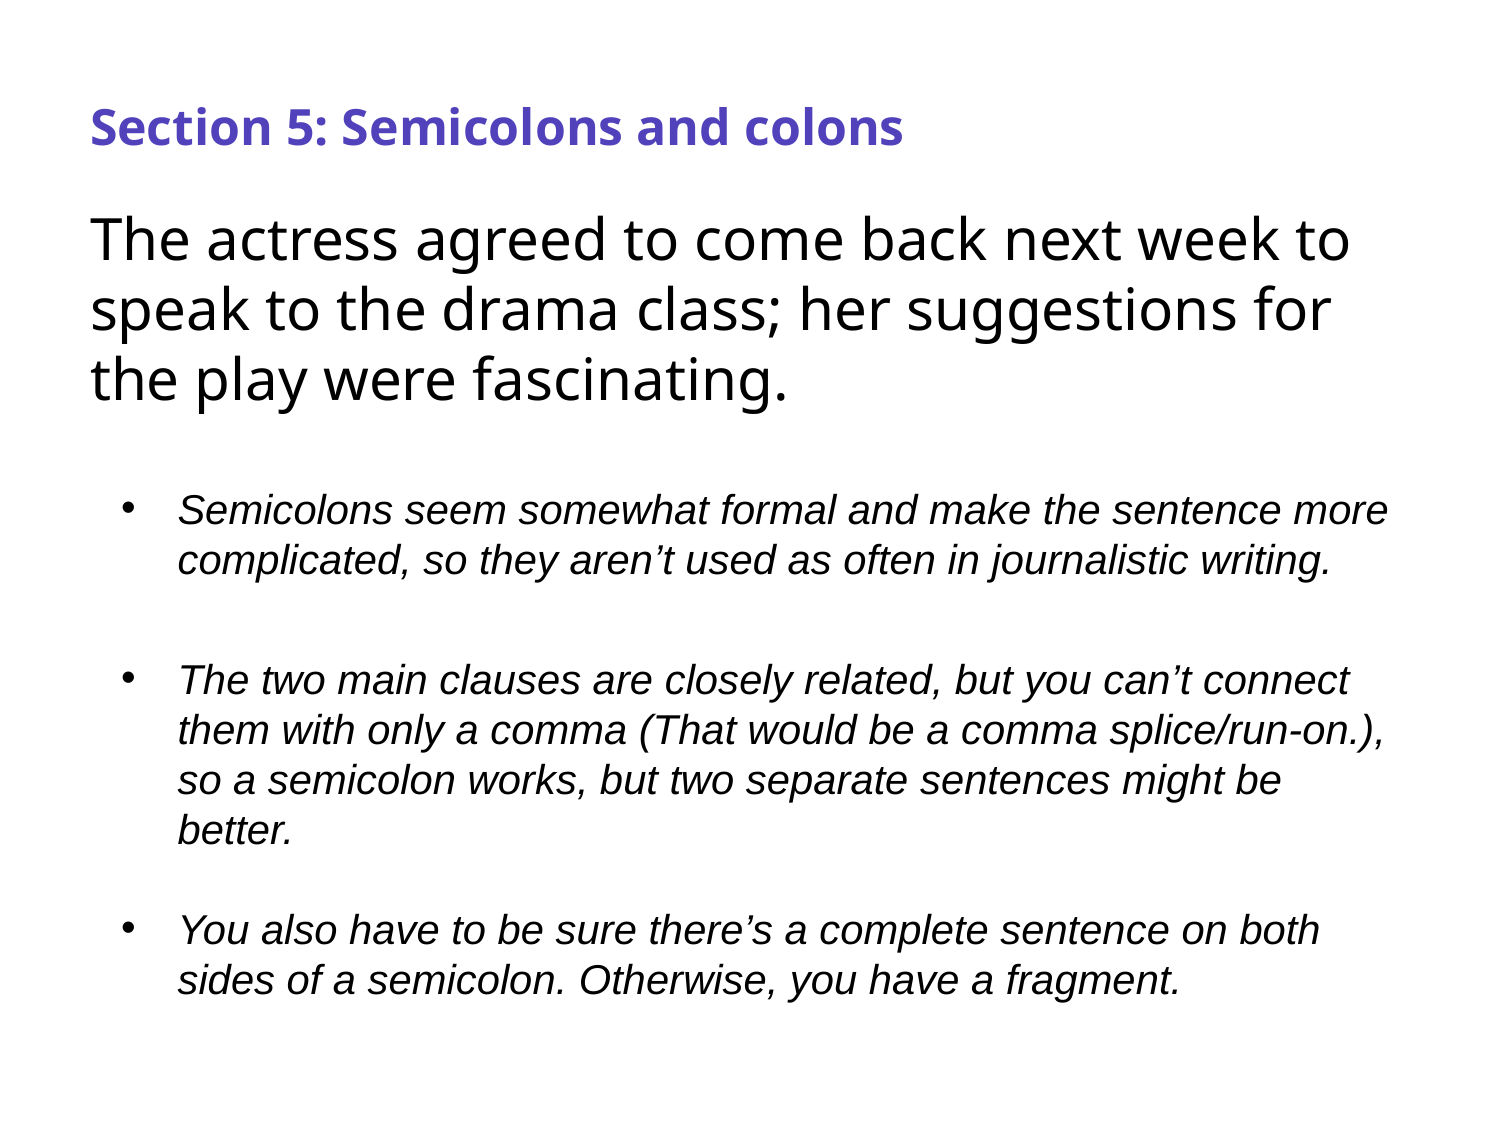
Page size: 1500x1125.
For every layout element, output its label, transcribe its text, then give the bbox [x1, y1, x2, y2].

list The actress agreed to come back next week to speak to the drama class; her suggestions for the play were fascinating. Semicolons seem somewhat formal and make the sentence more complicated, so they aren’t used as often in journalistic writing. The two main clauses are closely related, but you can’t connect them with only a comma (That would be a comma splice/run-on.), so a semicolon works, but two separate sentences might be better. You also have to be sure there’s a complete sentence on both sides of a semicolon. Otherwise, you have a fragment. [75, 187, 1425, 289]
title Section 5: Semicolons and colons [75, 79, 1425, 171]
